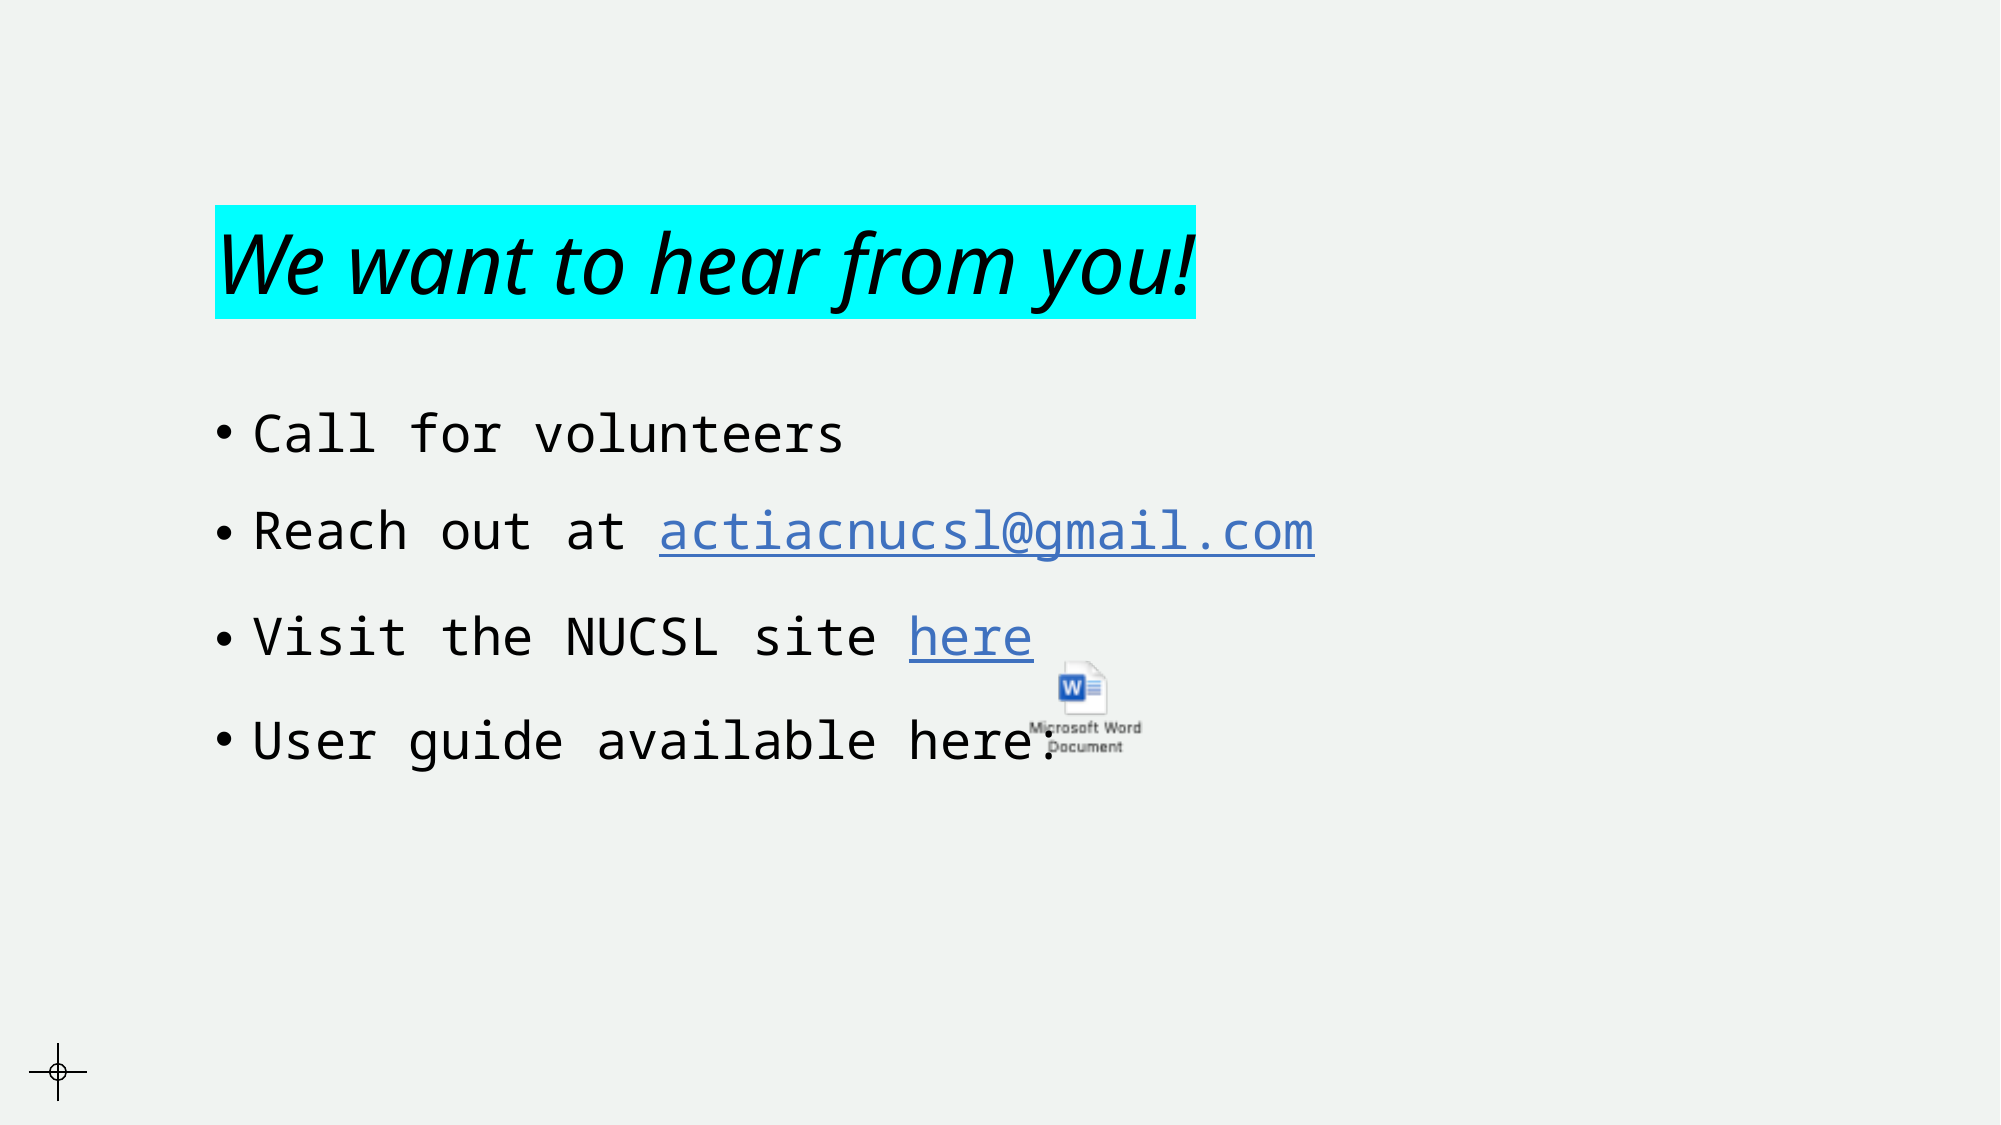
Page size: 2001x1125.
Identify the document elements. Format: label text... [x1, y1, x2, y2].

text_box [1007, 660, 1166, 761]
list Call for volunteers Reach out at actiacnucsl@gmail.com Visit the NUCSL site here User guide available here: [200, 380, 1758, 1013]
title We want to hear from you! [200, 59, 1758, 319]
